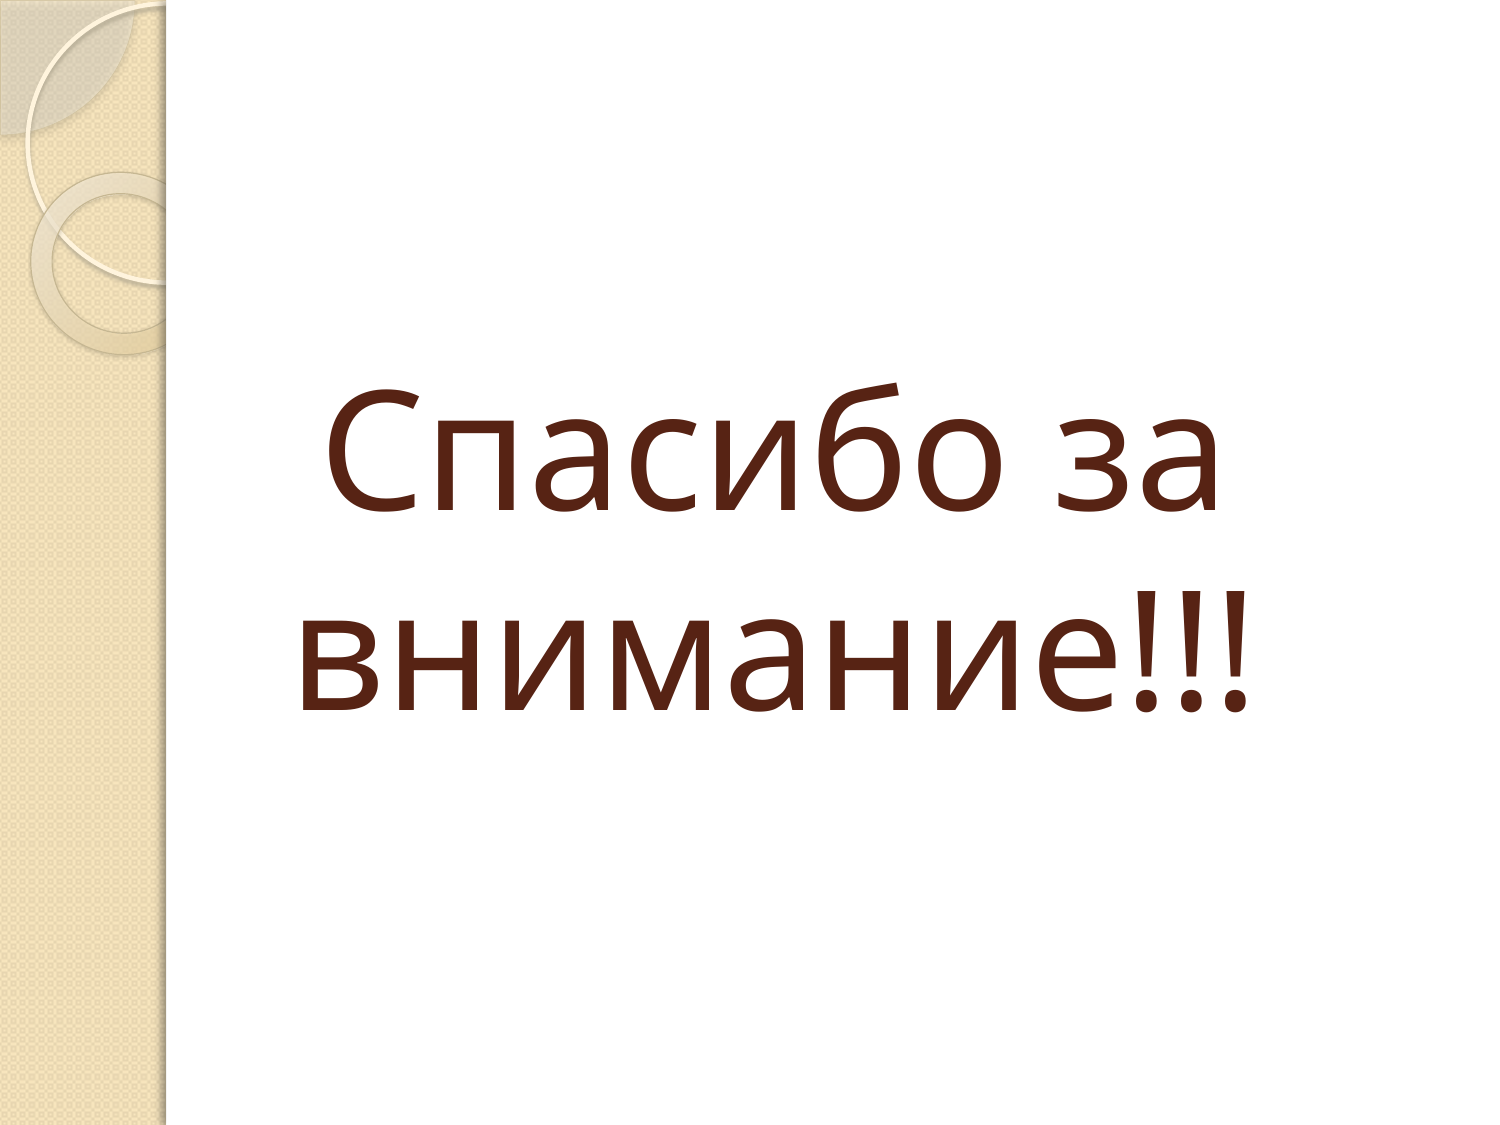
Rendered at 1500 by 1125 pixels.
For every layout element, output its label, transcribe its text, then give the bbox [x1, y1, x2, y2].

title Спасибо за внимание!!! [159, 278, 1390, 809]
